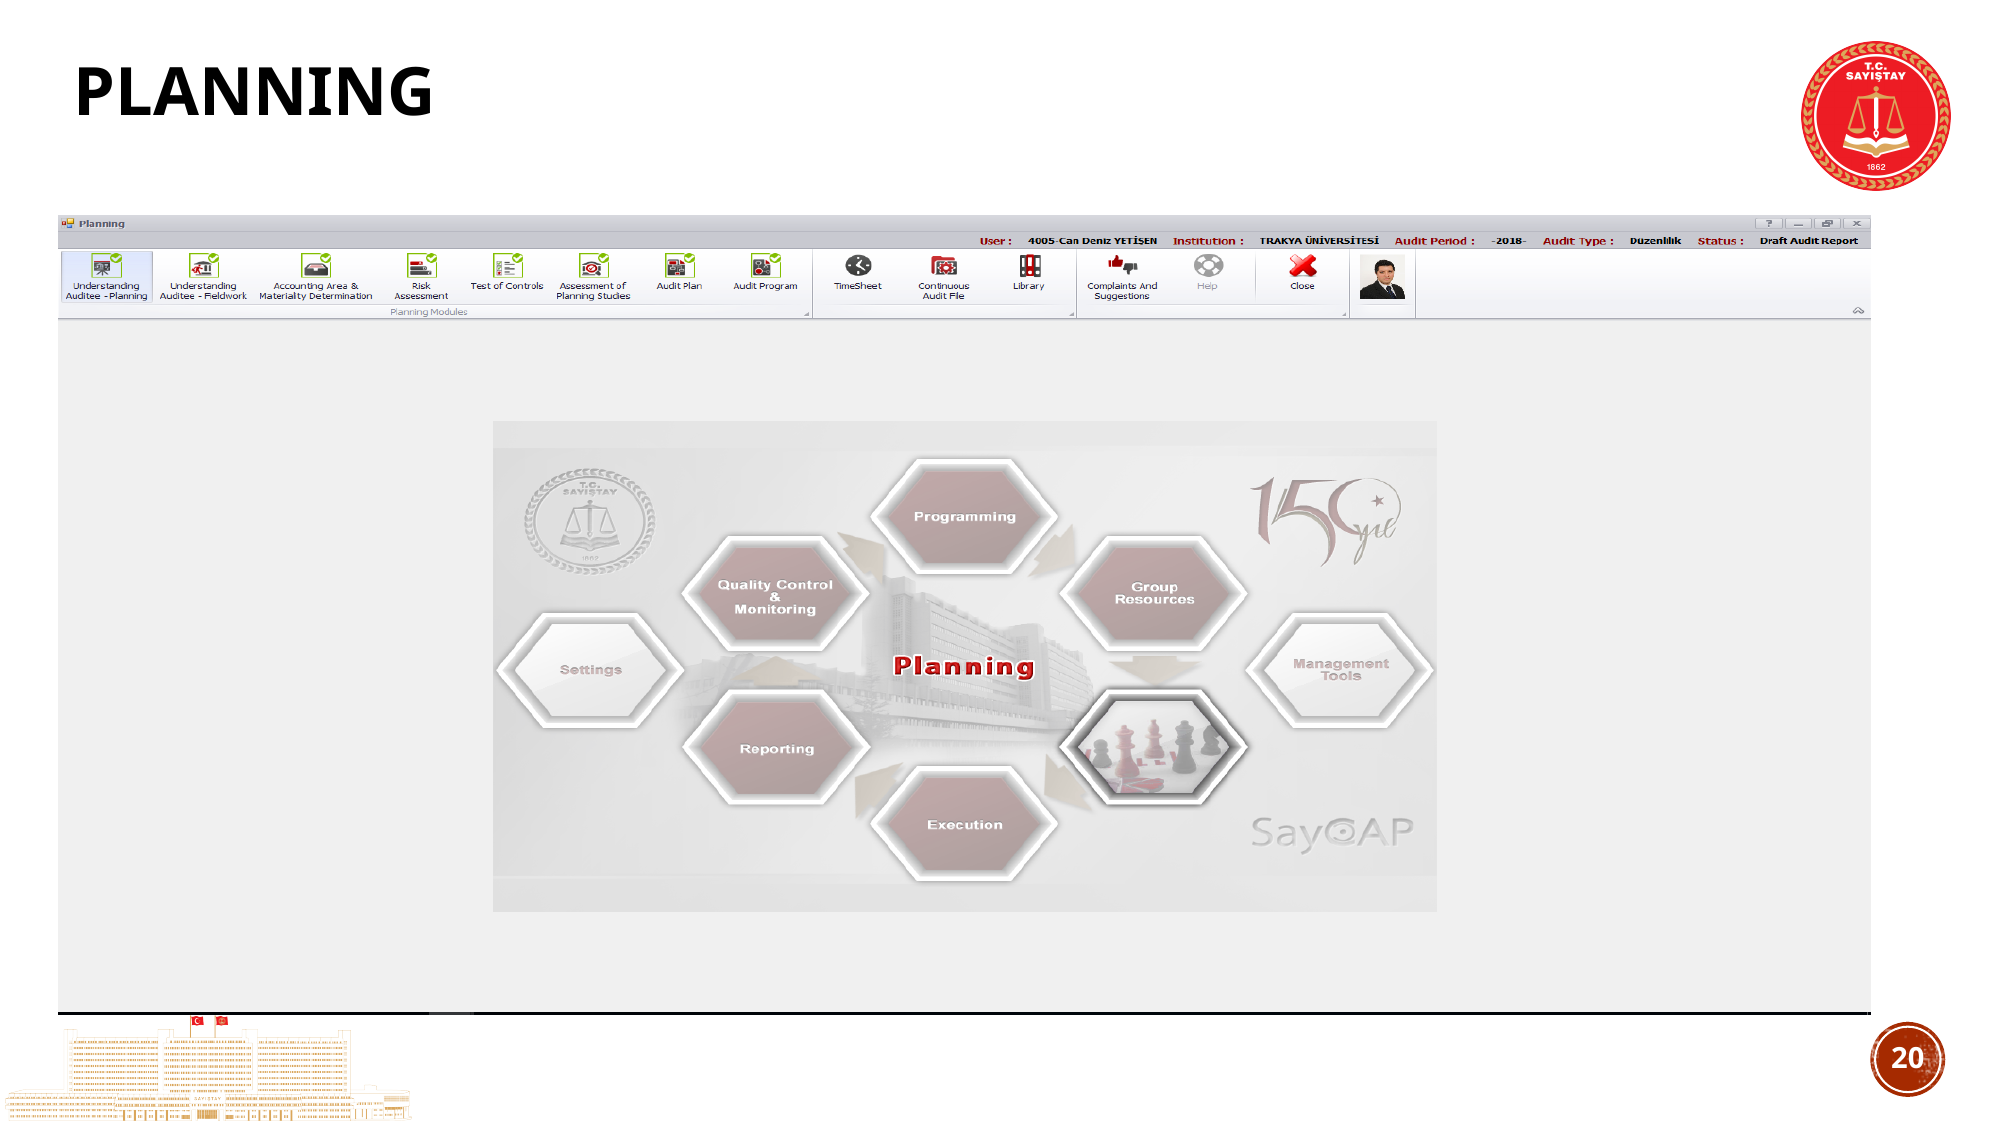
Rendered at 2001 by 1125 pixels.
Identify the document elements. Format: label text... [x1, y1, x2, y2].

picture [1801, 41, 1951, 191]
slide_number 19 [1855, 1028, 1961, 1089]
picture [5, 1015, 412, 1121]
title plannıng [58, 4, 1796, 183]
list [60, 222, 1872, 1013]
